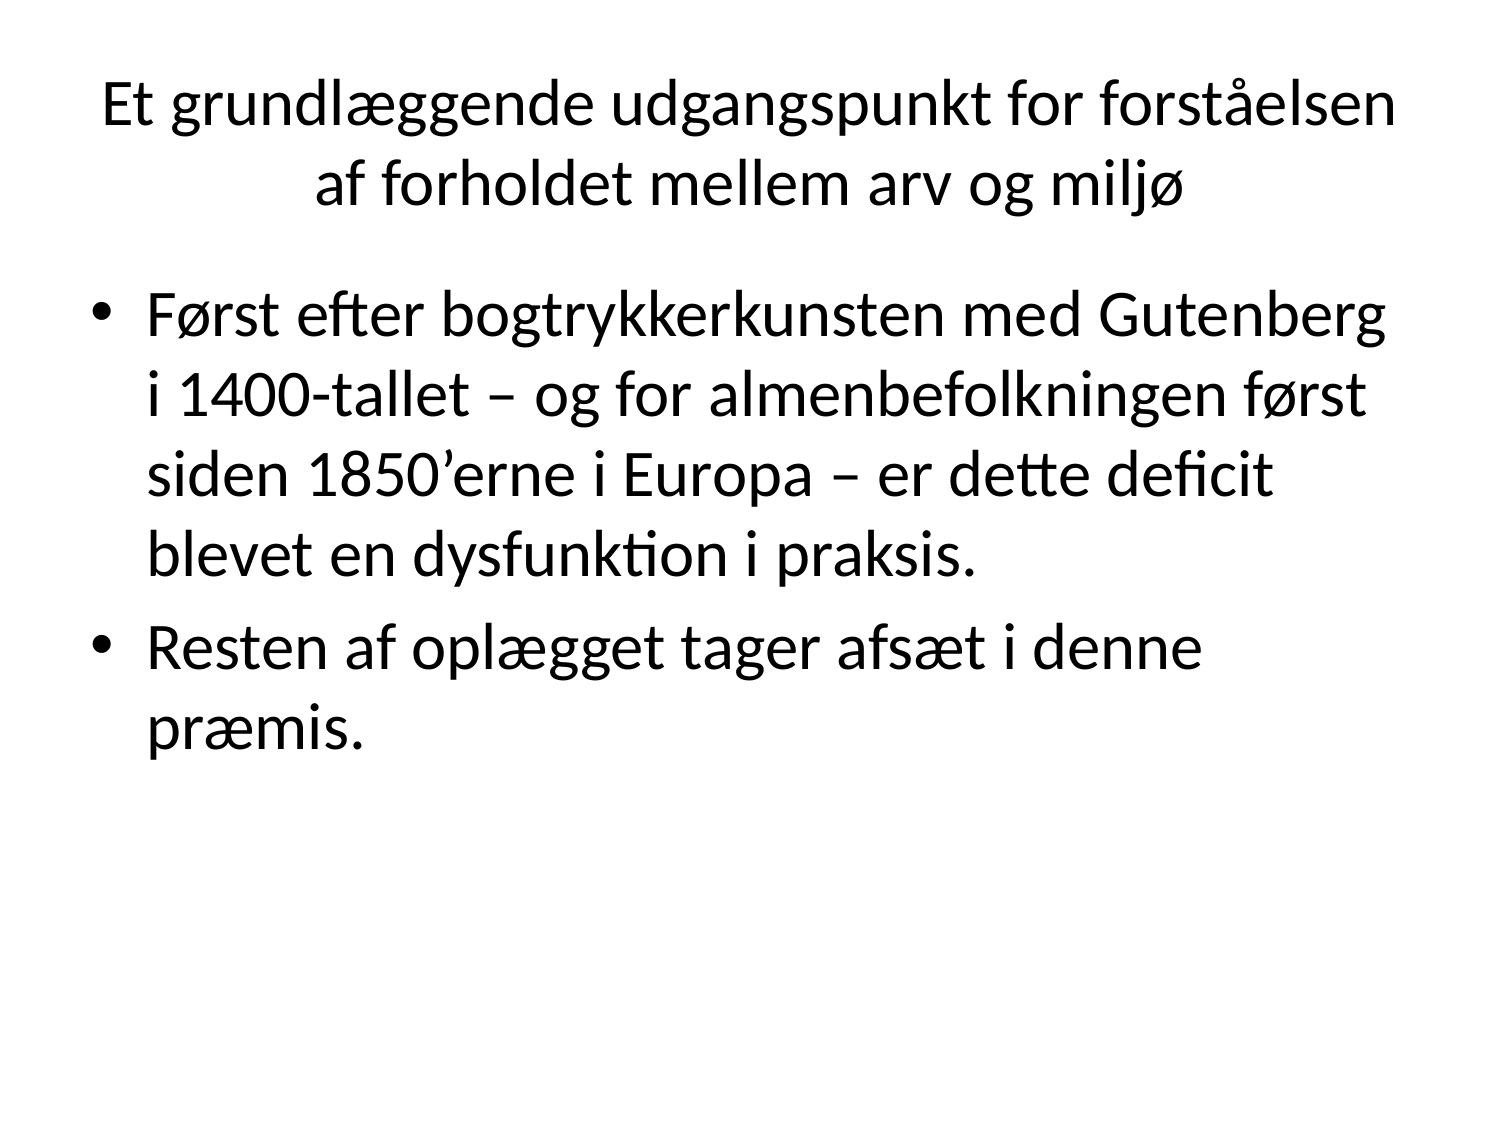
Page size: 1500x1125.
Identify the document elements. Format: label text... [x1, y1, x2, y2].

list Først efter bogtrykkerkunsten med Gutenberg i 1400-tallet – og for almenbefolkningen først siden 1850’erne i Europa – er dette deficit blevet en dysfunktion i praksis. Resten af oplægget tager afsæt i denne præmis. [75, 262, 1425, 1005]
title Et grundlæggende udgangspunkt for forståelsen af forholdet mellem arv og miljø [75, 45, 1425, 233]
